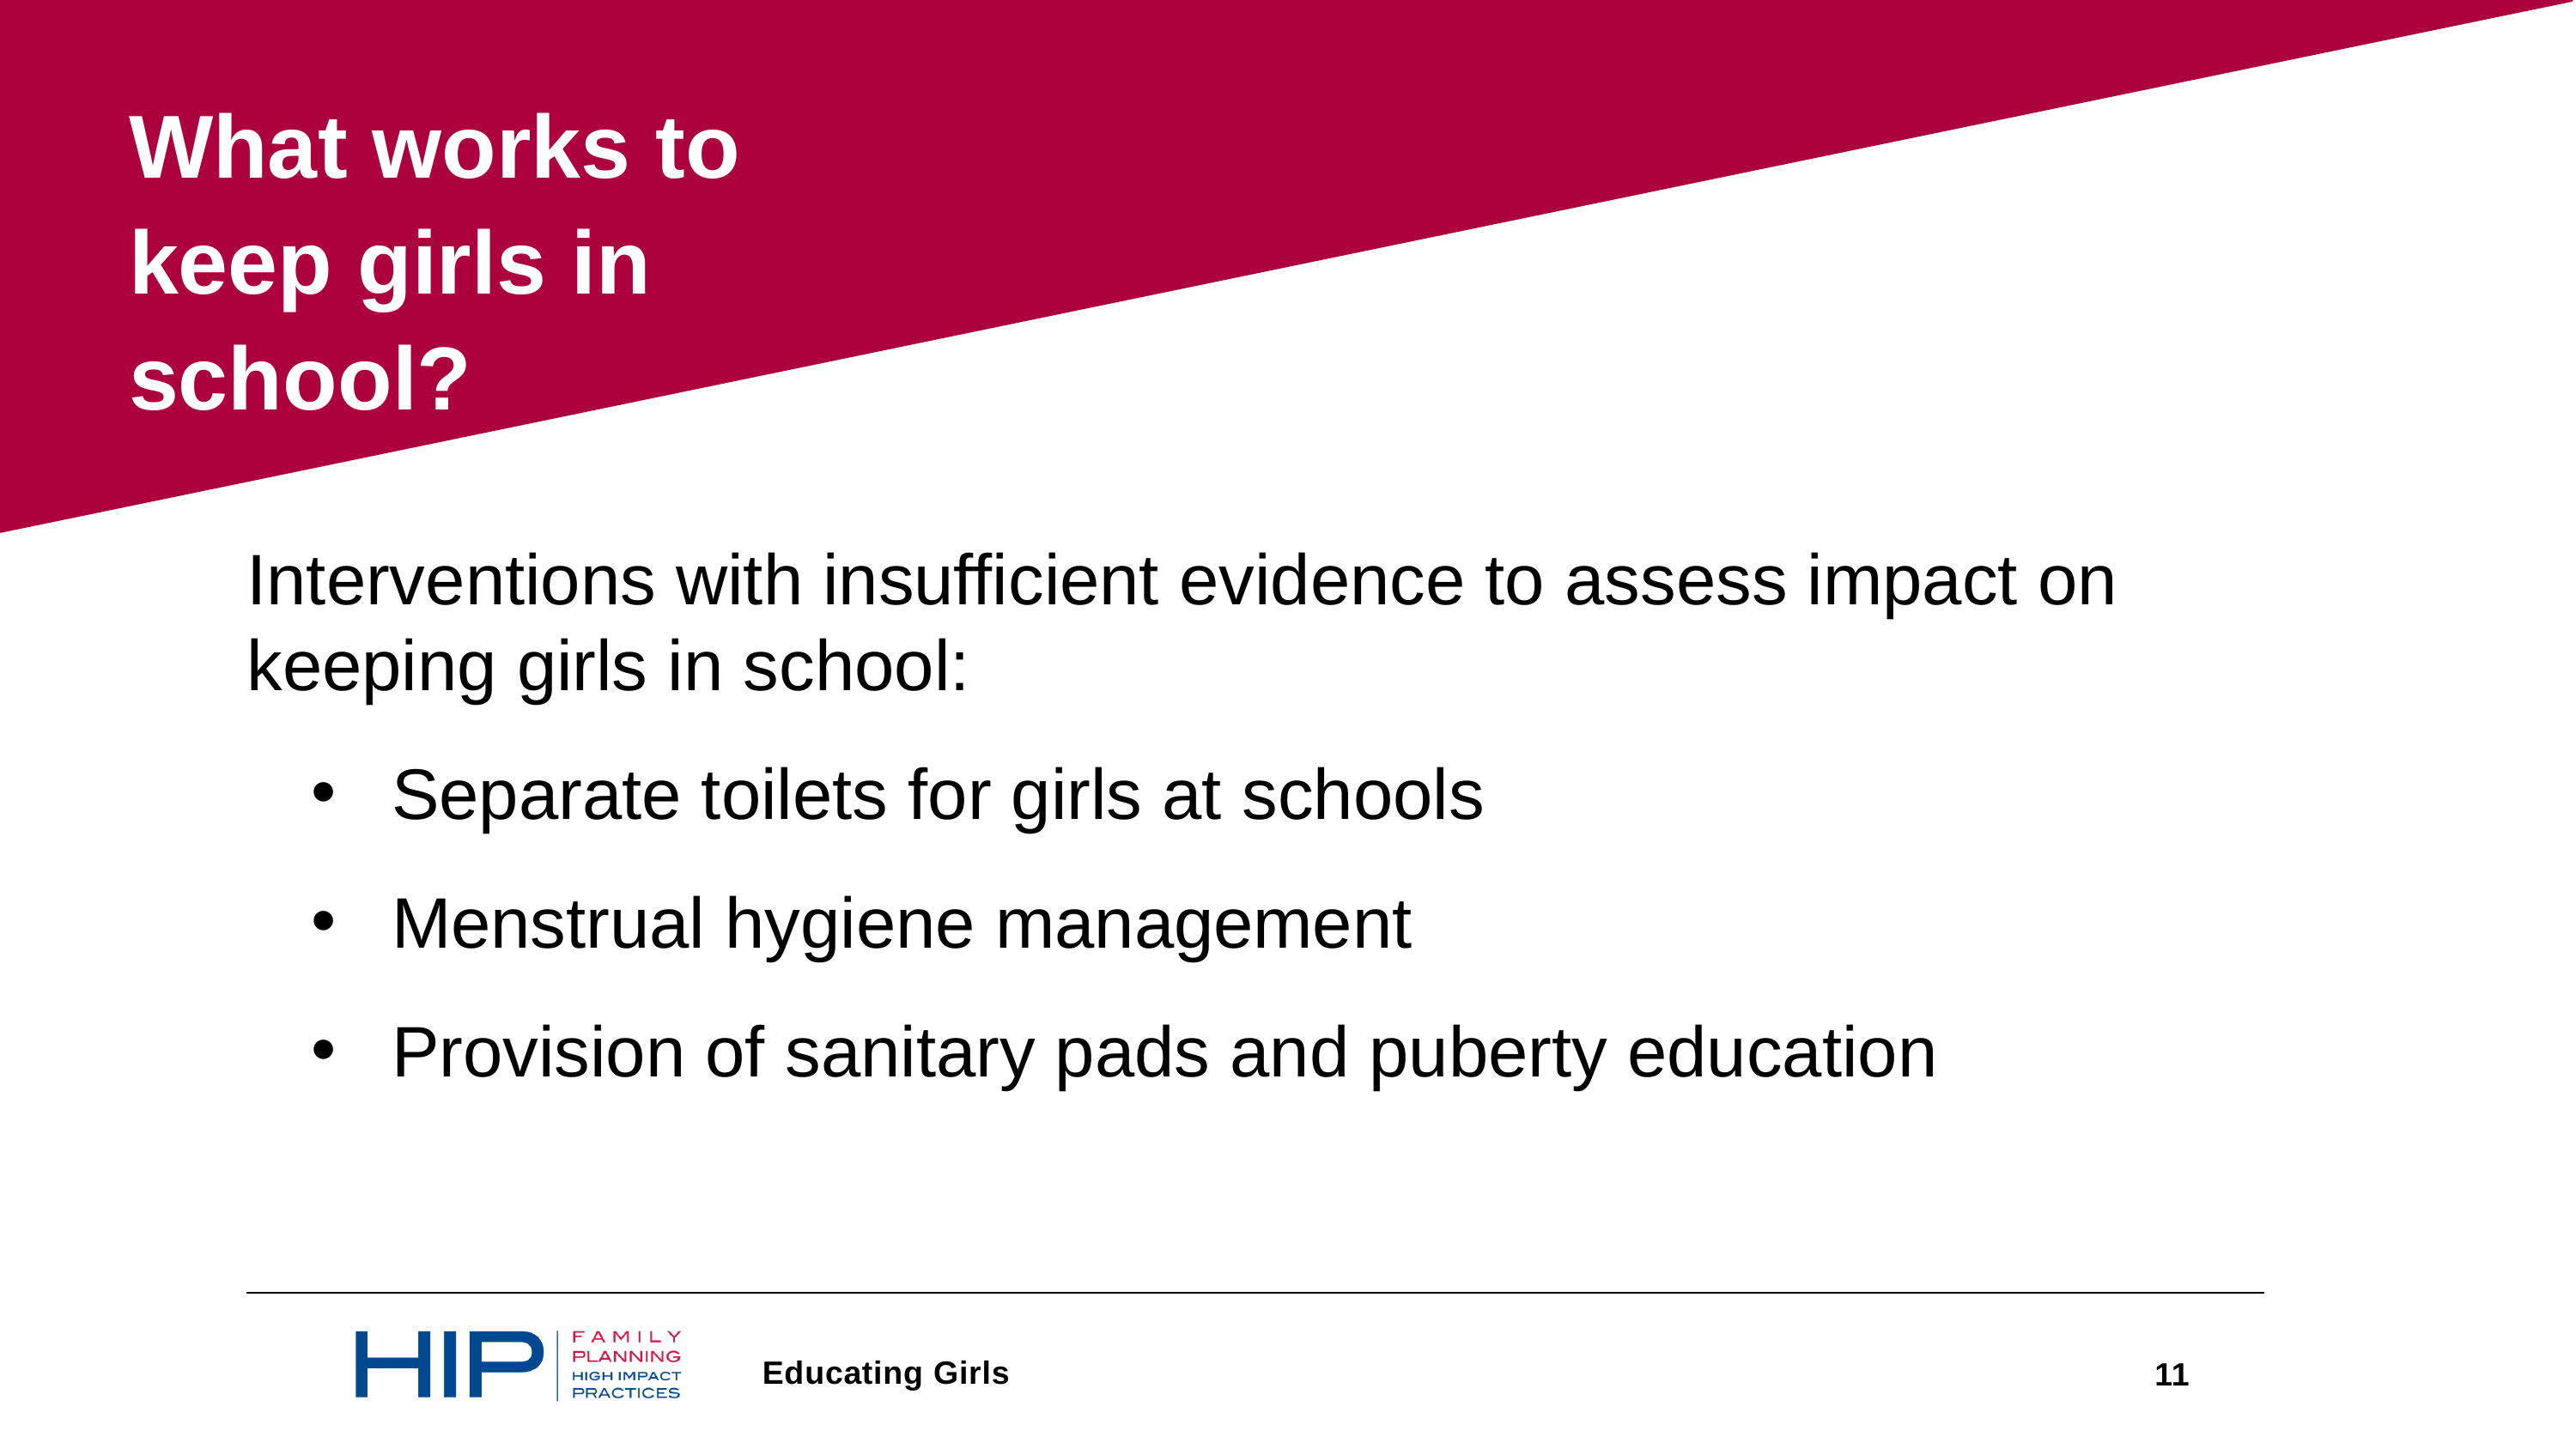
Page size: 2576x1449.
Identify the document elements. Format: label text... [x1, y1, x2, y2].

text_box Interventions with insufficient evidence to assess impact on keeping girls in school: Separate toilets for girls at schools Menstrual hygiene management Provision of sanitary pads and puberty education [246, 533, 2383, 1092]
text_box What works to keep girls in school? [129, 79, 934, 428]
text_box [246, 1292, 2265, 1411]
text_box [0, 0, 2573, 533]
